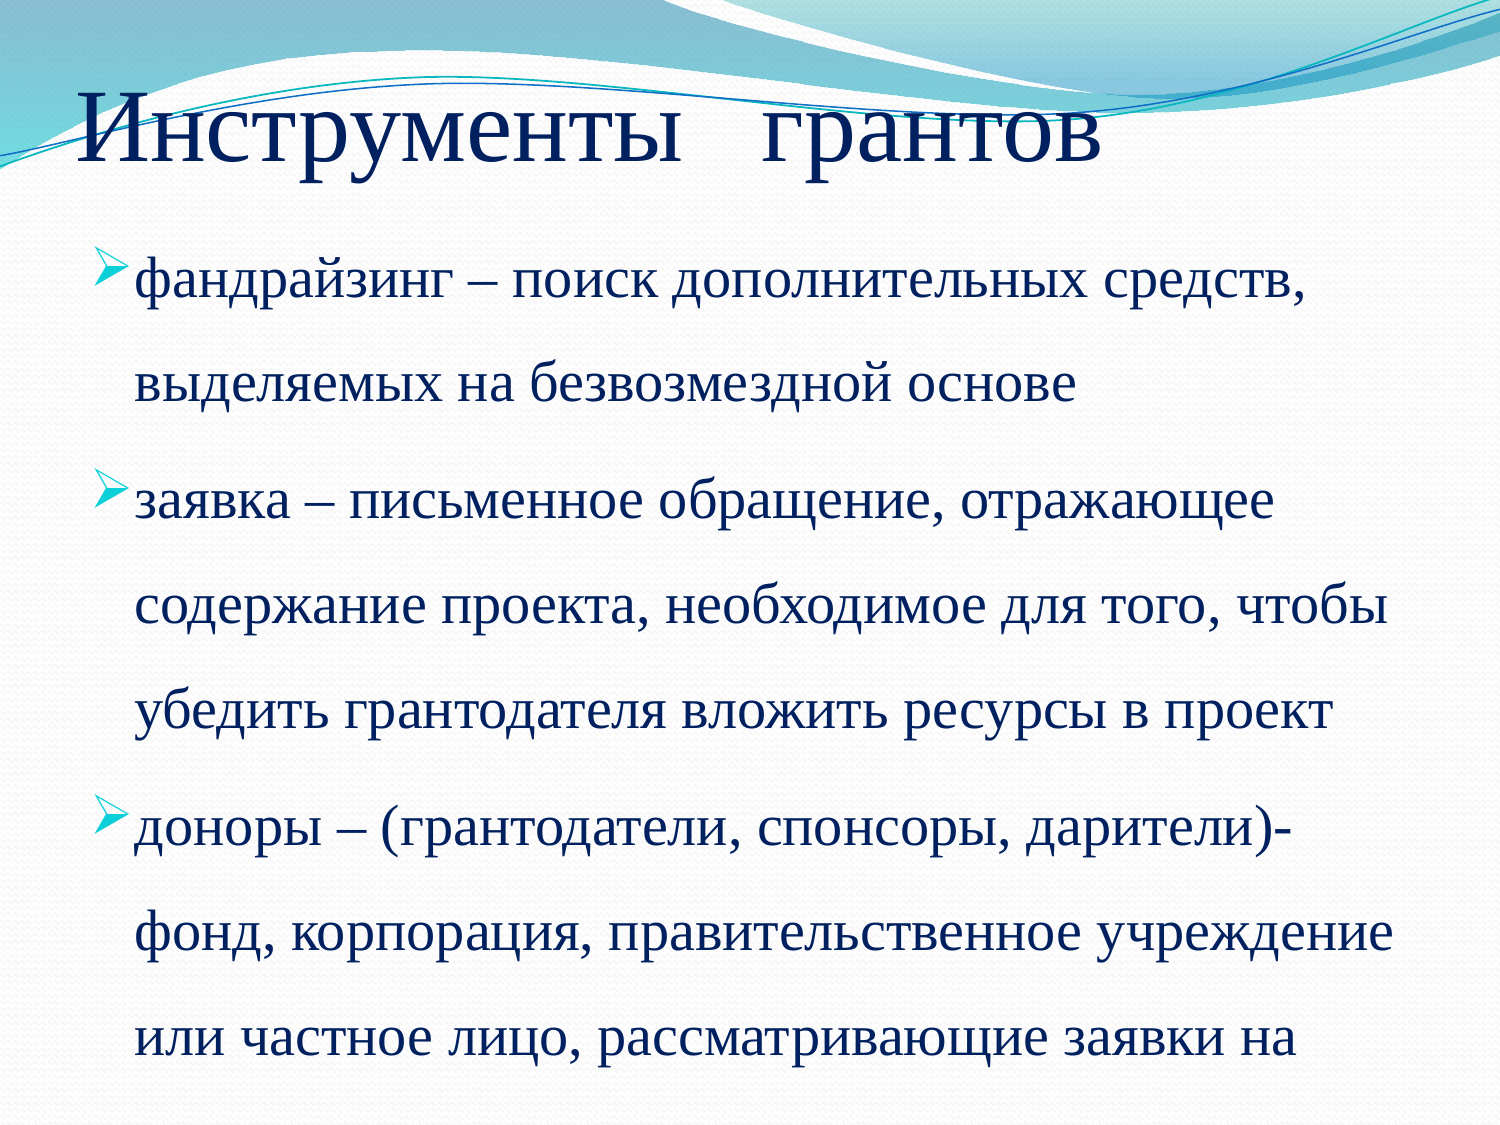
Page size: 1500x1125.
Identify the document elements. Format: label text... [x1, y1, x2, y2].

list фандрайзинг – поиск дополнительных средств, выделяемых на безвозмездной основе заявка – письменное обращение, отражающее содержание проекта, необходимое для того, чтобы убедить грантодателя вложить ресурсы в проект доноры – (грантодатели, спонсоры, дарители)-фонд, корпорация, правительственное учреждение или частное лицо, рассматривающие заявки на грант и предоставляющие гранты [75, 196, 1425, 1106]
title Инструменты грантов [75, 19, 1425, 185]
